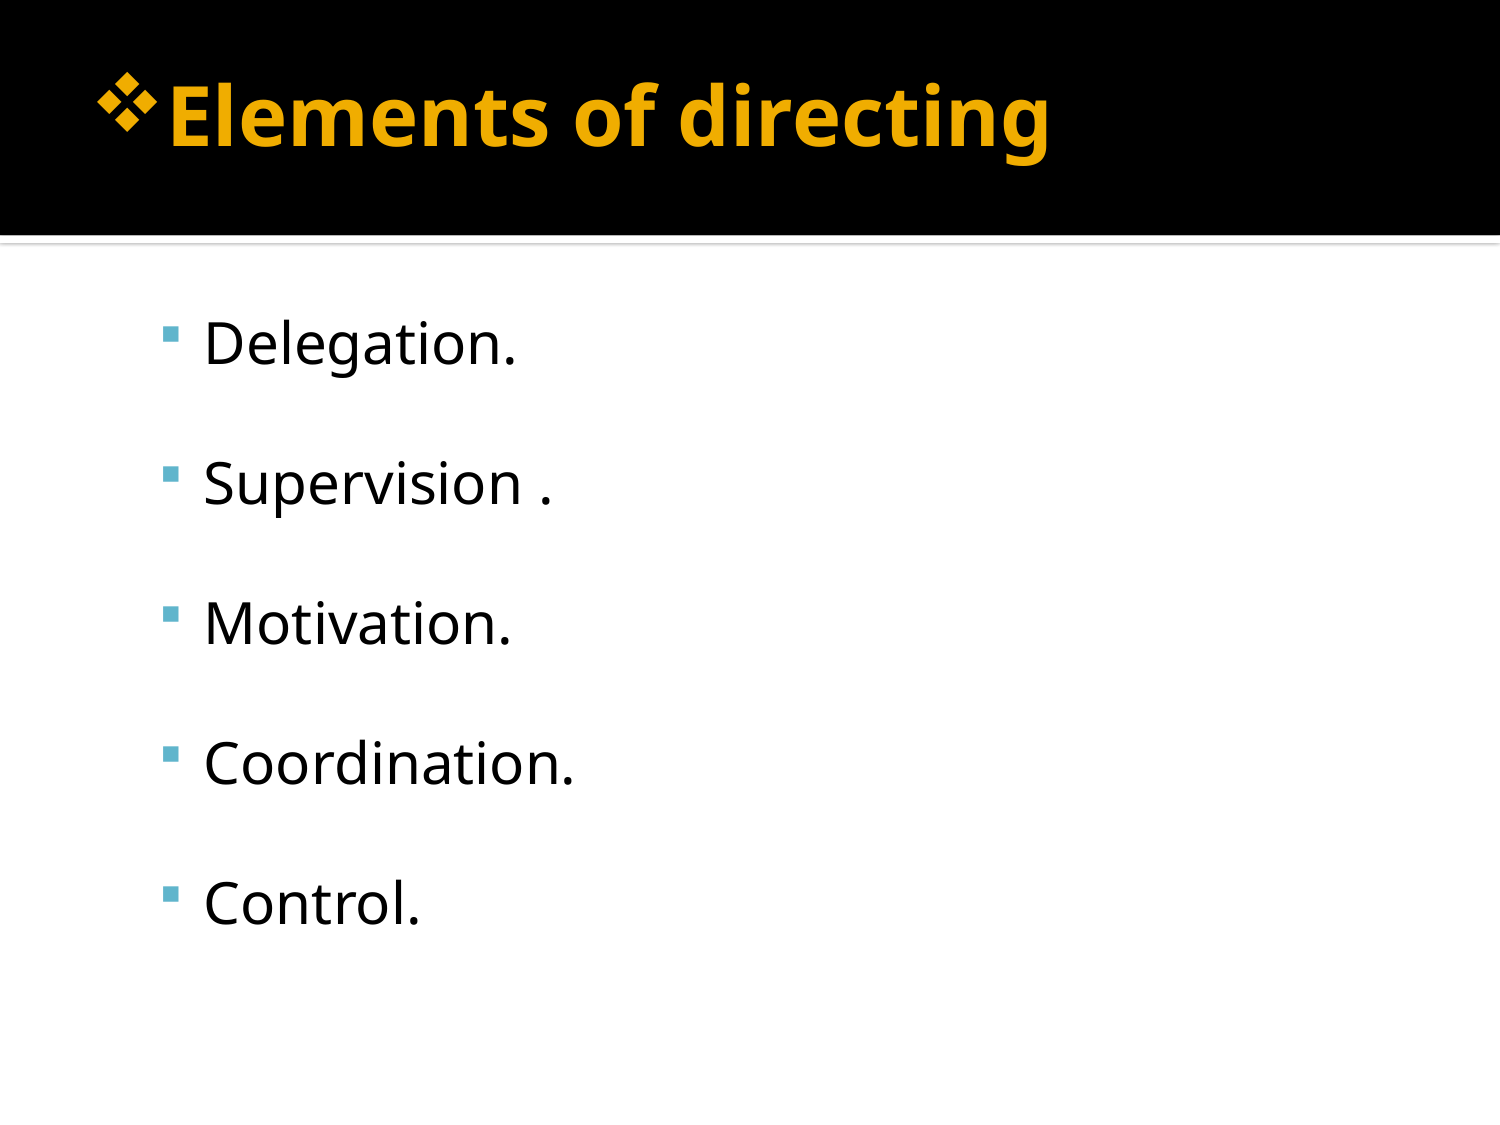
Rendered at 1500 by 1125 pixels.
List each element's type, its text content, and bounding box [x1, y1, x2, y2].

title Elements of directing [75, 25, 1425, 291]
list Delegation. Supervision . Motivation. Coordination. Control. [75, 291, 1425, 1050]
